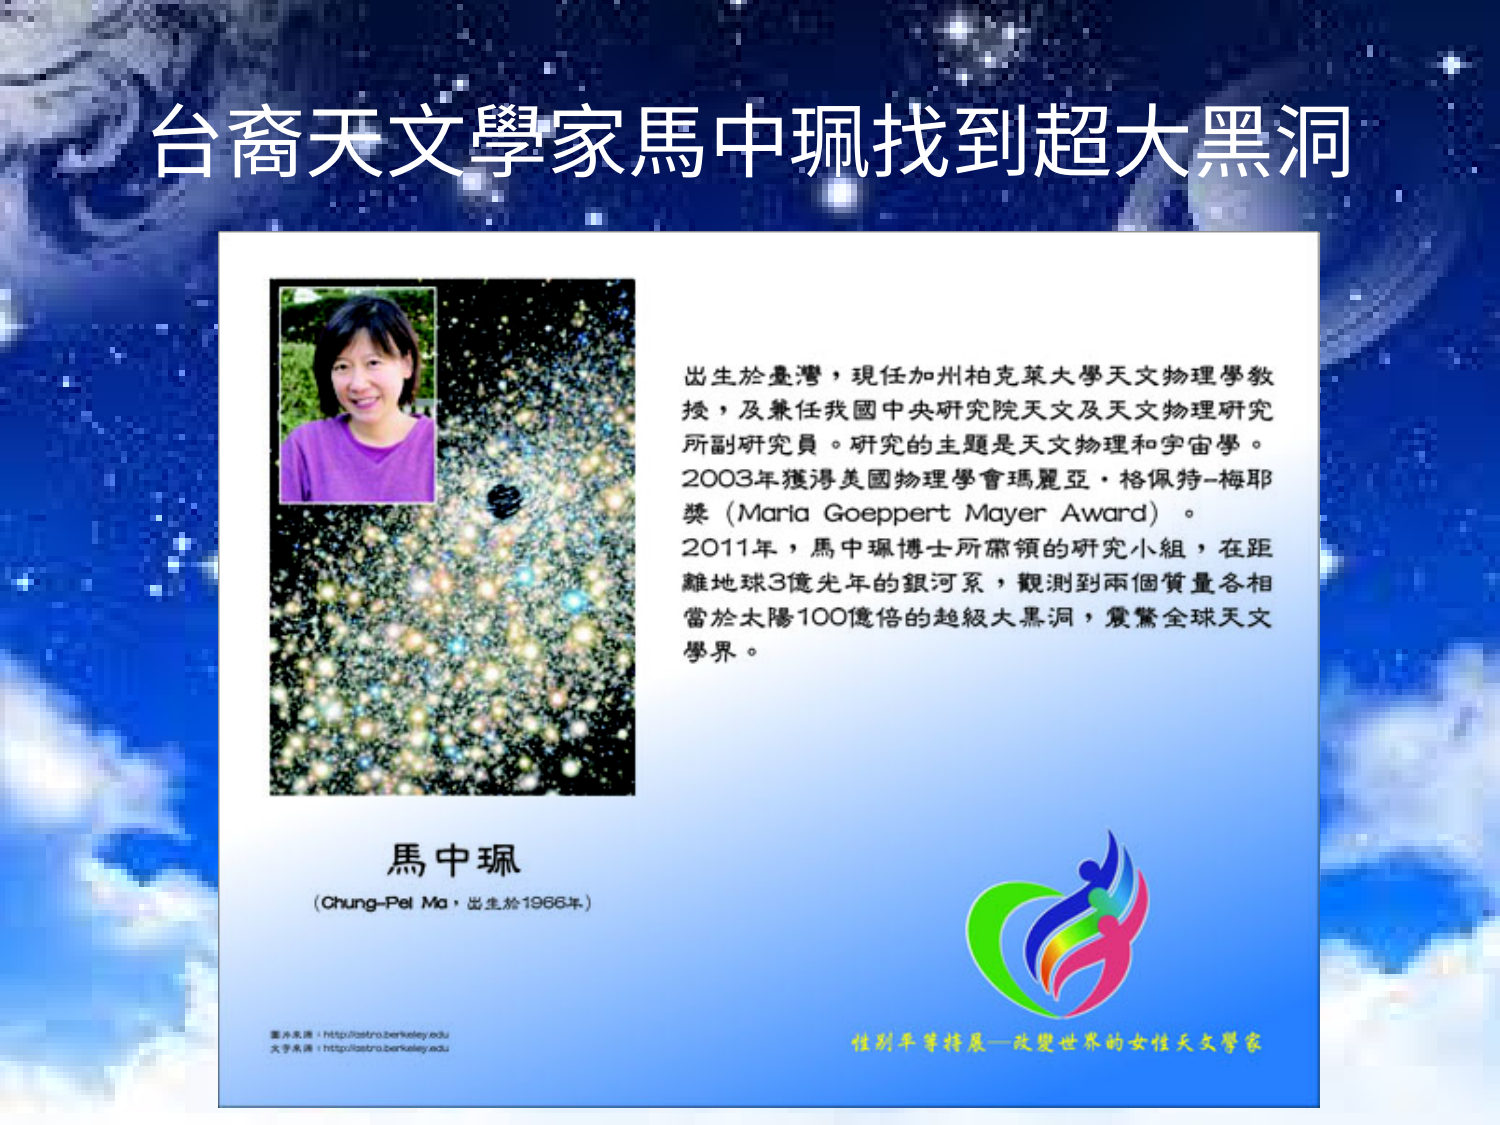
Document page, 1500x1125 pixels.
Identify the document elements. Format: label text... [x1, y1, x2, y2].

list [218, 231, 1320, 1108]
picture [0, 0, 1500, 1125]
title 台裔天文學家馬中珮找到超大黑洞 [75, 45, 1425, 233]
